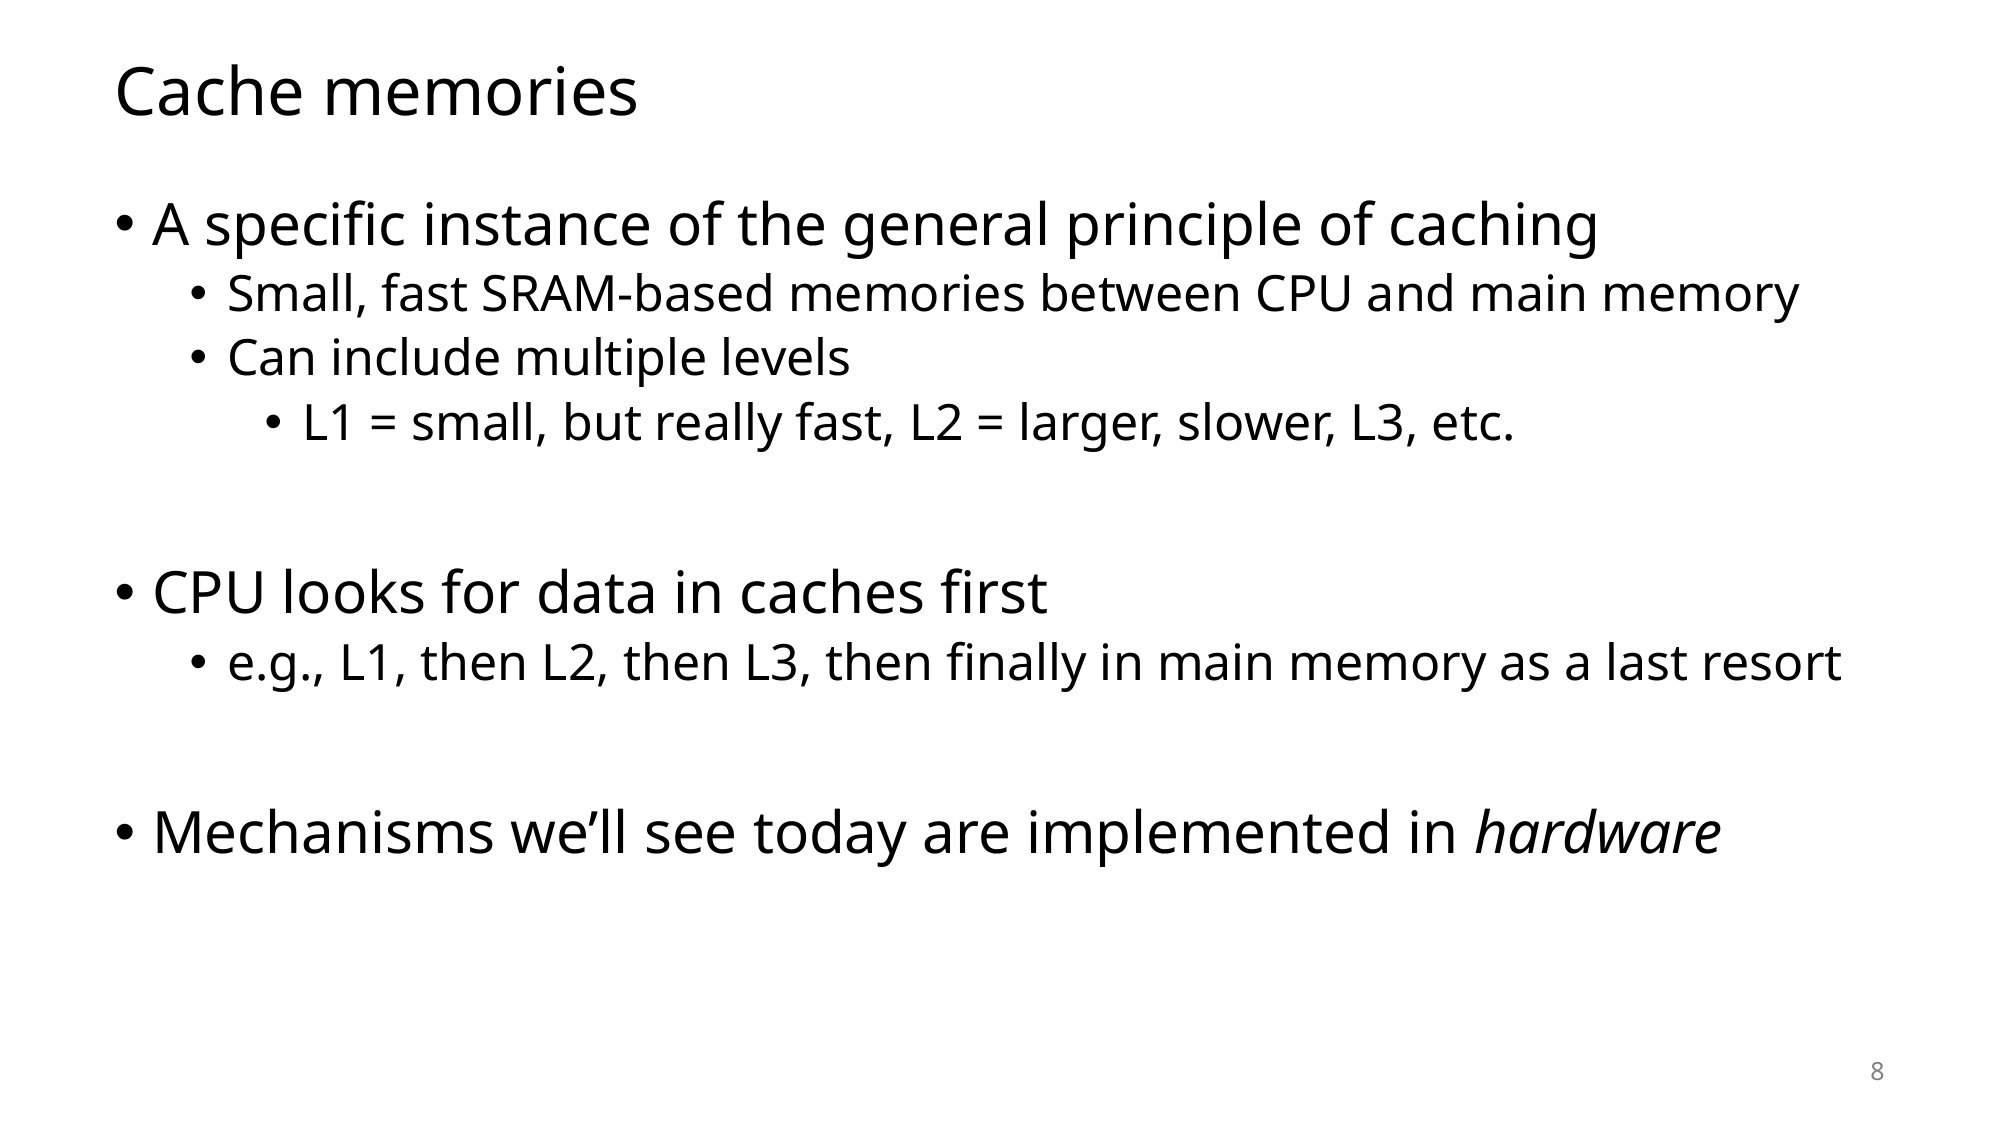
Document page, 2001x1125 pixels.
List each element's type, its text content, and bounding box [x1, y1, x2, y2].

title Cache memories [99, 37, 1900, 150]
list A specific instance of the general principle of caching Small, fast SRAM-based memories between CPU and main memory Can include multiple levels L1 = small, but really fast, L2 = larger, slower, L3, etc. CPU looks for data in caches first e.g., L1, then L2, then L3, then finally in main memory as a last resort Mechanisms we’ll see today are implemented in hardware [99, 187, 1900, 1013]
slide_number 8 [1749, 1042, 1900, 1103]
